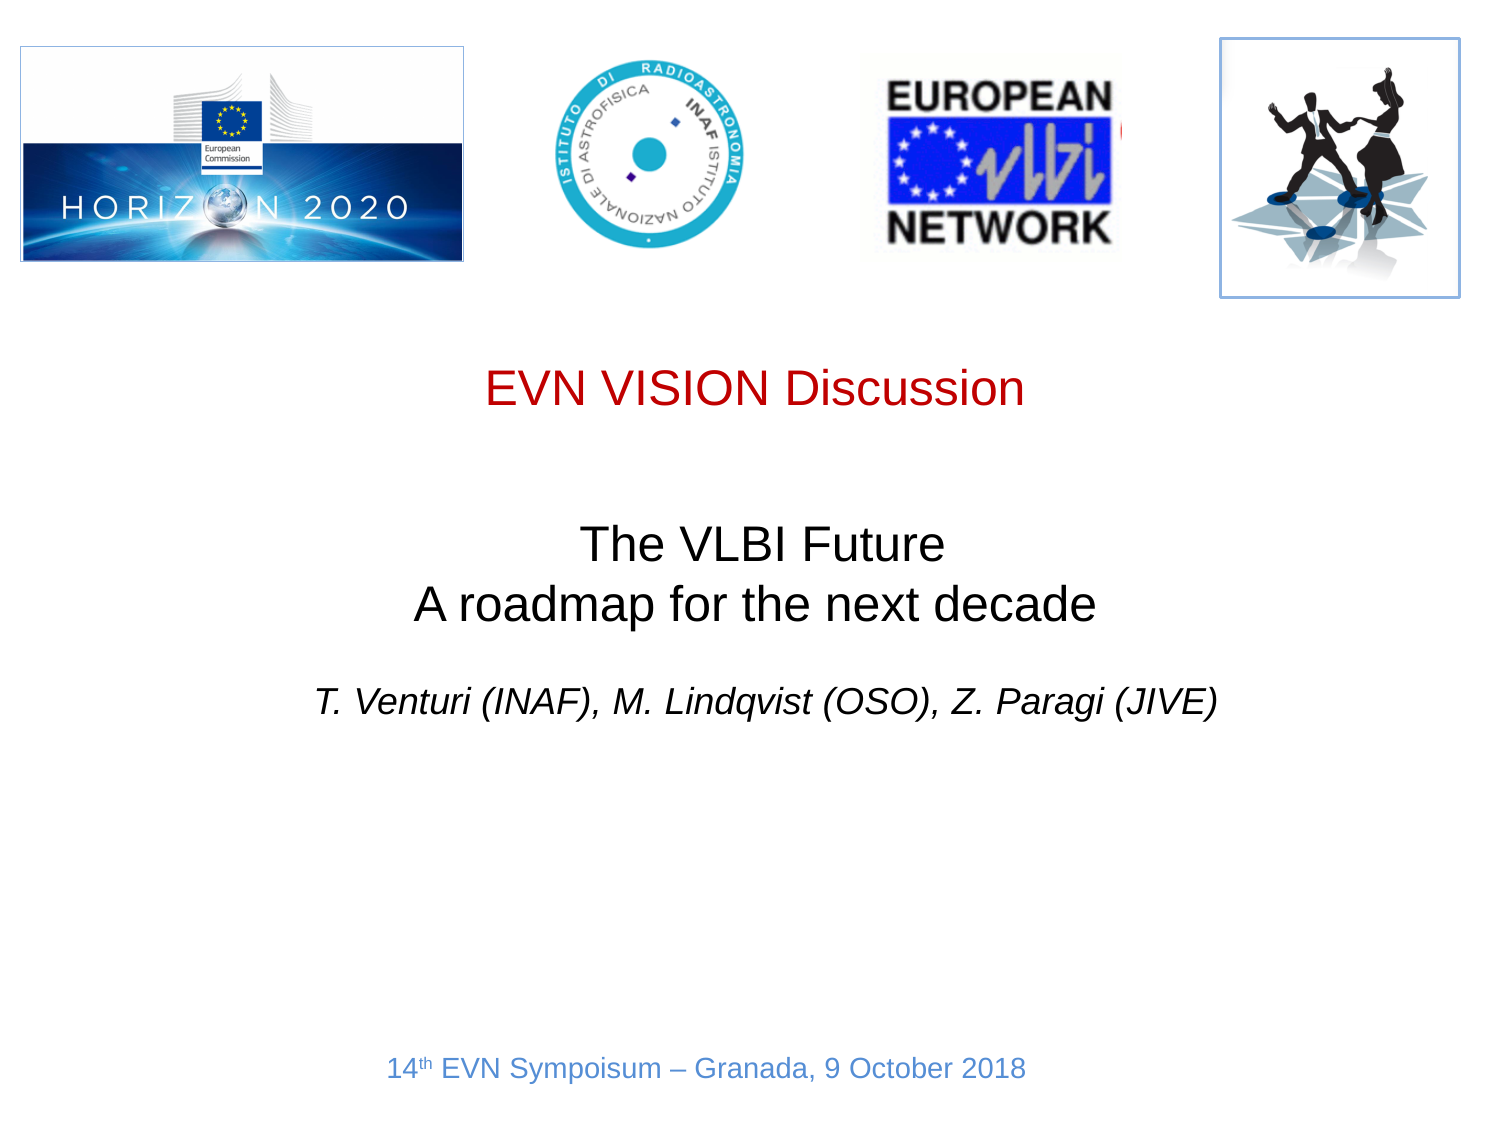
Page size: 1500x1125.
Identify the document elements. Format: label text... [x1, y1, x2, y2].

text_box The VLBI Future A roadmap for the next decade [364, 504, 1161, 640]
picture [20, 46, 464, 262]
text_box 14th EVN Sympoisum – Granada, 9 October 2018 [27, 1041, 1387, 1092]
text_box EVN VISION Discussion [316, 347, 1194, 423]
picture [541, 46, 761, 266]
picture [860, 53, 1122, 262]
picture [1221, 39, 1459, 296]
text_box T. Venturi (INAF), M. Lindqvist (OSO), Z. Paragi (JIVE) [265, 670, 1268, 730]
